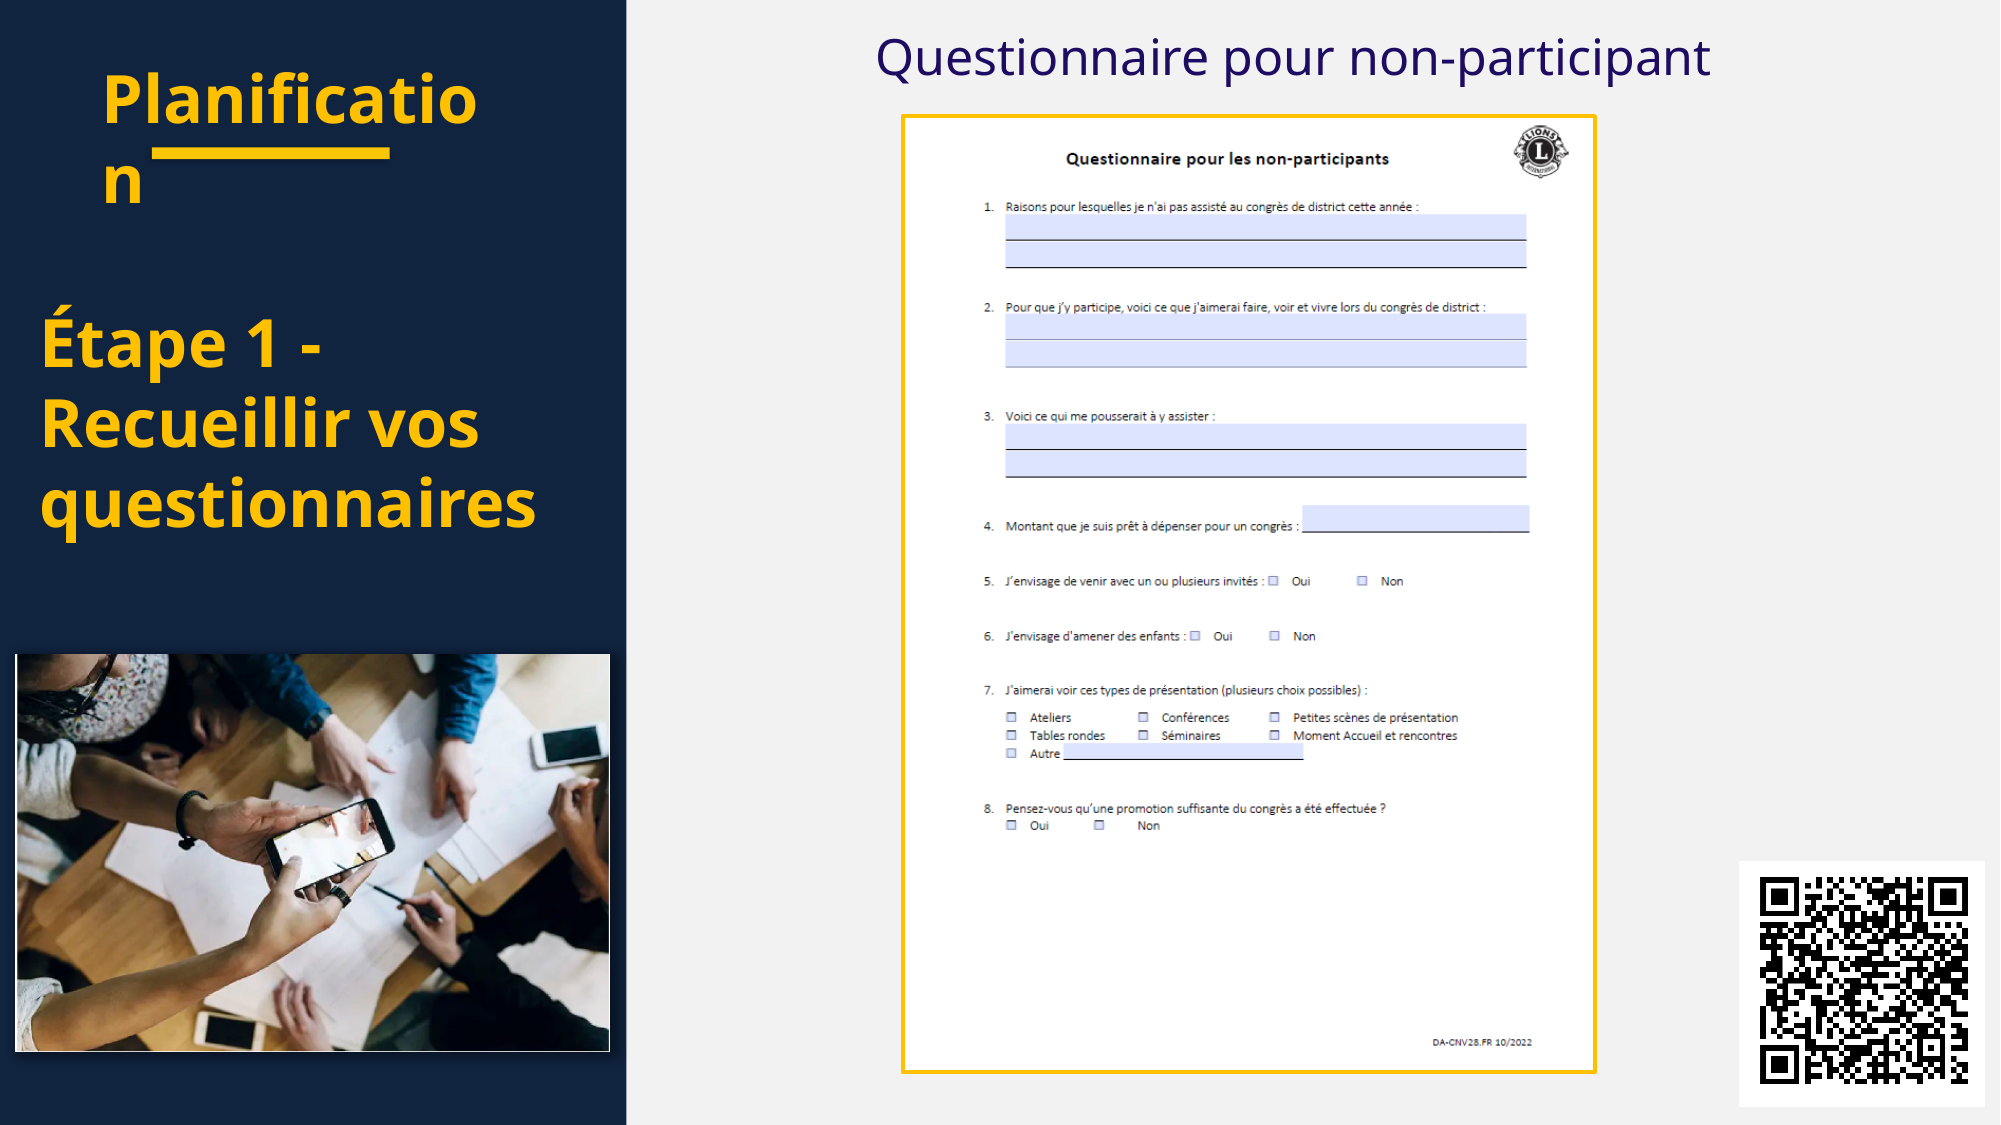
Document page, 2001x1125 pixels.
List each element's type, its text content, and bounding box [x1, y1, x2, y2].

picture [1739, 861, 1985, 1108]
picture [15, 654, 611, 1052]
picture [904, 117, 1593, 1071]
text_box [963, 97, 1708, 312]
text_box Questionnaire pour non-participant [785, 17, 1770, 93]
text_box [0, 0, 627, 1125]
text_box Planification [86, 49, 505, 224]
text_box Étape 1 - Recueillir vos questionnaires [24, 293, 611, 549]
